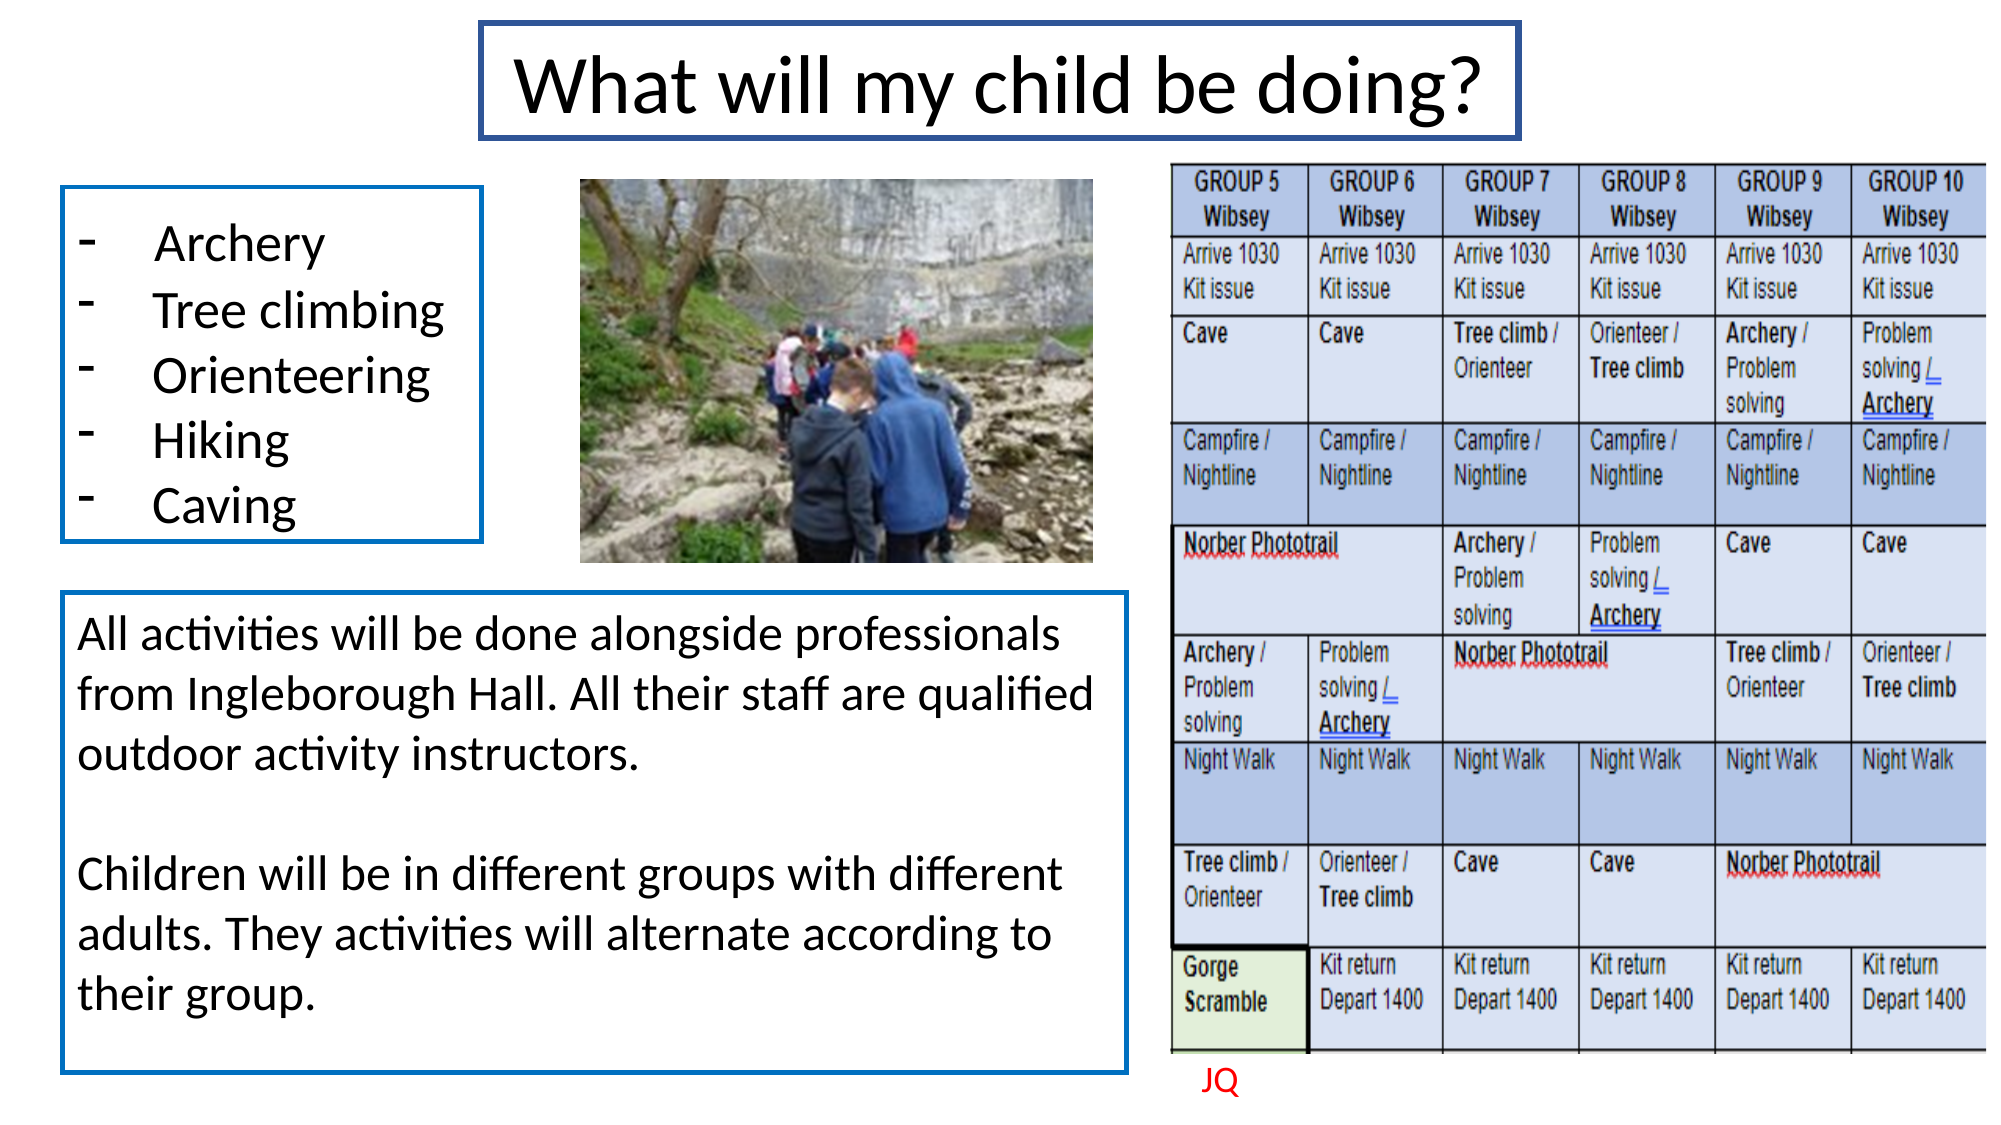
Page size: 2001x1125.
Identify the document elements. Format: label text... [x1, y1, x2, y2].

text_box All activities will be done alongside professionals from Ingleborough Hall. All their staff are qualified outdoor activity instructors. Children will be in different groups with different adults. They activities will alternate according to their group. [61, 592, 1128, 1074]
text_box What will my child be doing? [480, 22, 1519, 139]
text_box - Archery Tree climbing Orienteering Hiking Caving [61, 186, 482, 543]
text_box JQ [1186, 1054, 1295, 1107]
picture [580, 179, 1093, 563]
picture [1170, 150, 1987, 1054]
